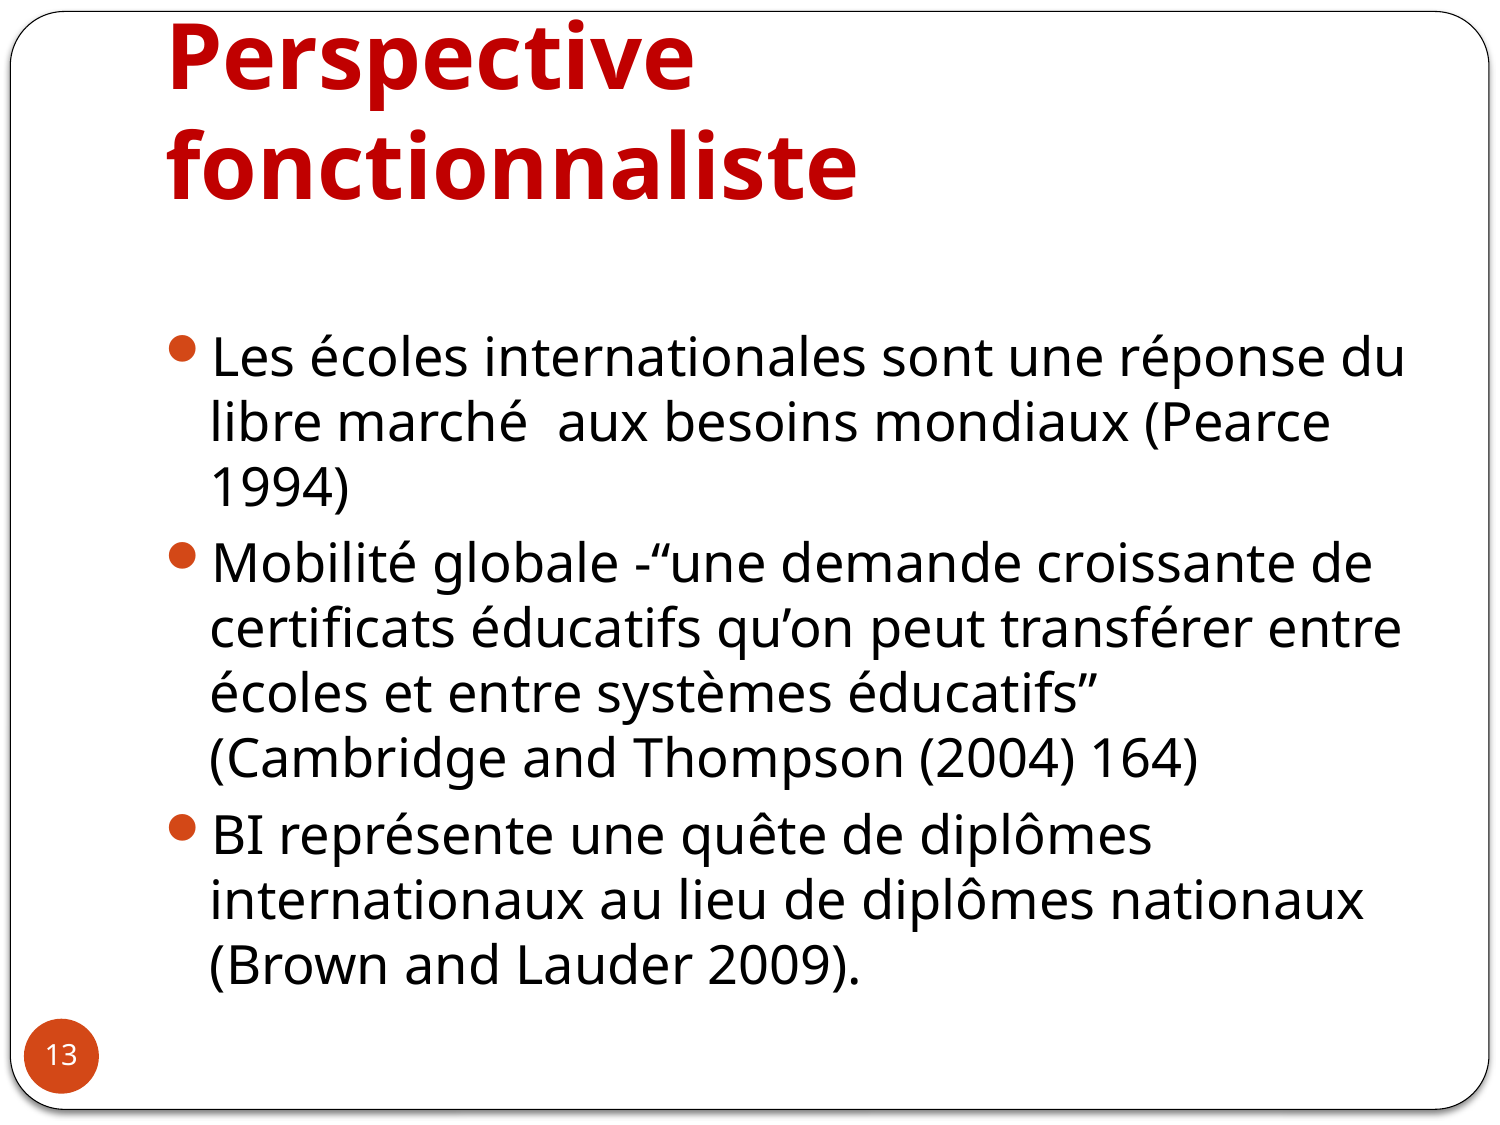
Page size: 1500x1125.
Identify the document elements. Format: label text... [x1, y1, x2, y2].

slide_number 13 [23, 1018, 99, 1094]
list Les écoles internationales sont une réponse du libre marché aux besoins mondiaux (Pearce 1994) Mobilité globale -“une demande croissante de certificats éducatifs qu’on peut transférer entre écoles et entre systèmes éducatifs” (Cambridge and Thompson (2004) 164) BI représente une quête de diplômes internationaux au lieu de diplômes nationaux (Brown and Lauder 2009). [149, 237, 1426, 988]
title Perspective fonctionnaliste [149, 44, 1426, 233]
